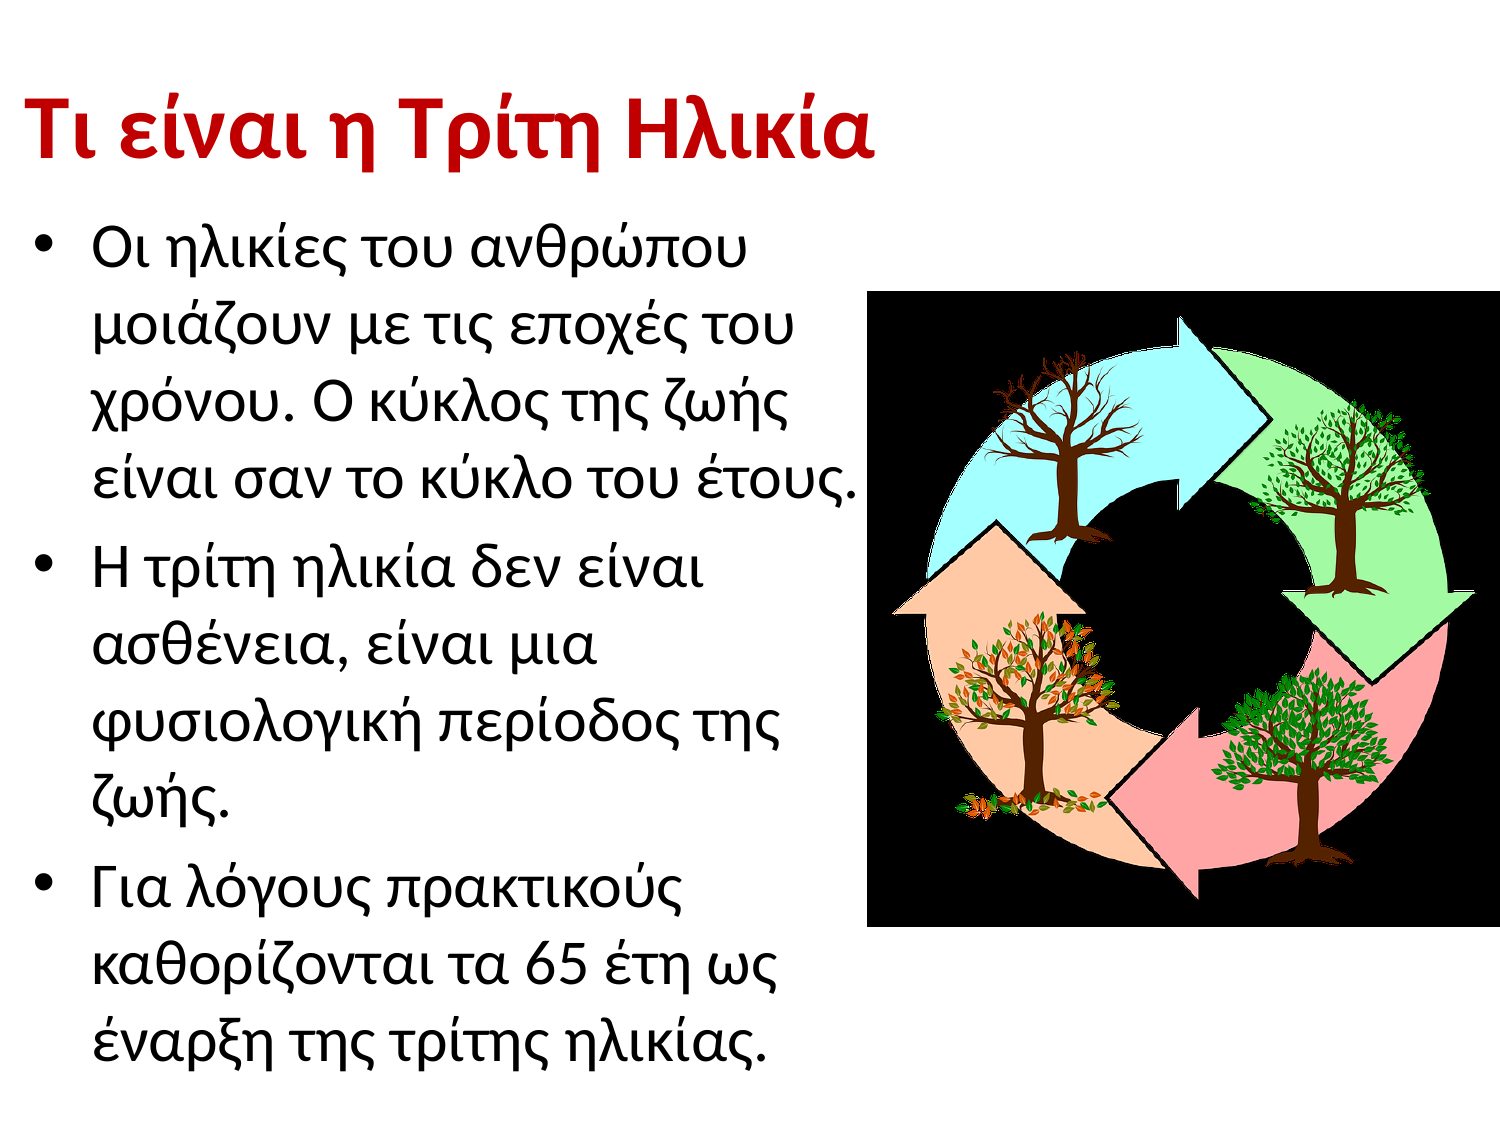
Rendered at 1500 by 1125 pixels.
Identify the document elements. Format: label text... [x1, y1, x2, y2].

picture [866, 291, 1500, 928]
title Τι είναι η Τρίτη Ηλικία [0, 45, 903, 200]
list Οι ηλικίες του ανθρώπου μοιάζουν με τις εποχές του χρόνου. Ο κύκλος της ζωής είναι σαν το κύκλο του έτους. Η τρίτη ηλικία δεν είναι ασθένεια, είναι μια φυσιολογική περίοδος της ζωής. Για λόγους πρακτικούς καθορίζονται τα 65 έτη ως έναρξη της τρίτης ηλικίας. [17, 196, 880, 1094]
